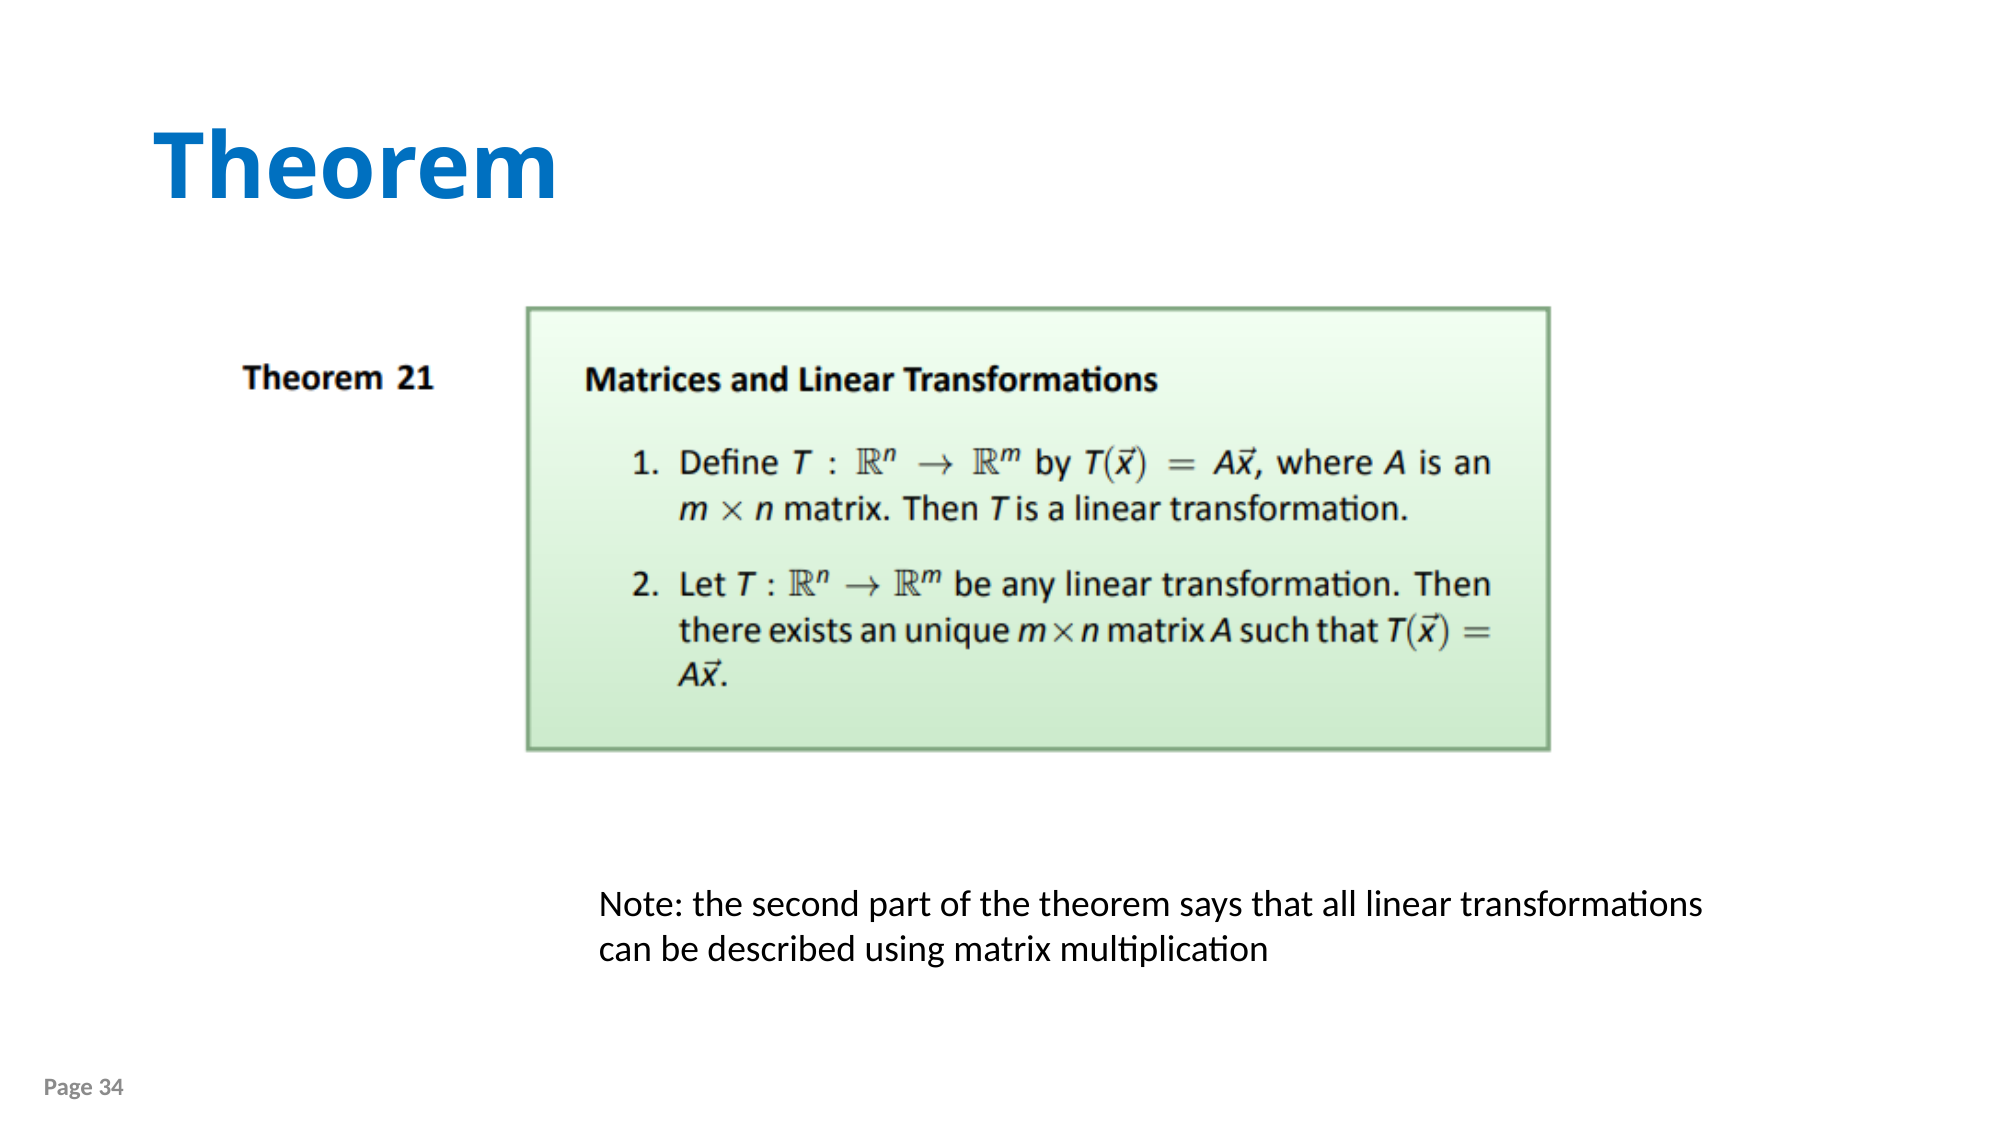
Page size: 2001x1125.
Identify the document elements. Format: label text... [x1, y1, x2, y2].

slide_number Page 34 [28, 1055, 479, 1116]
title Theorem [137, 59, 1863, 278]
picture [232, 292, 1568, 762]
text_box Note: the second part of the theorem says that all linear transformations can be described using matrix multiplication [584, 871, 1720, 976]
